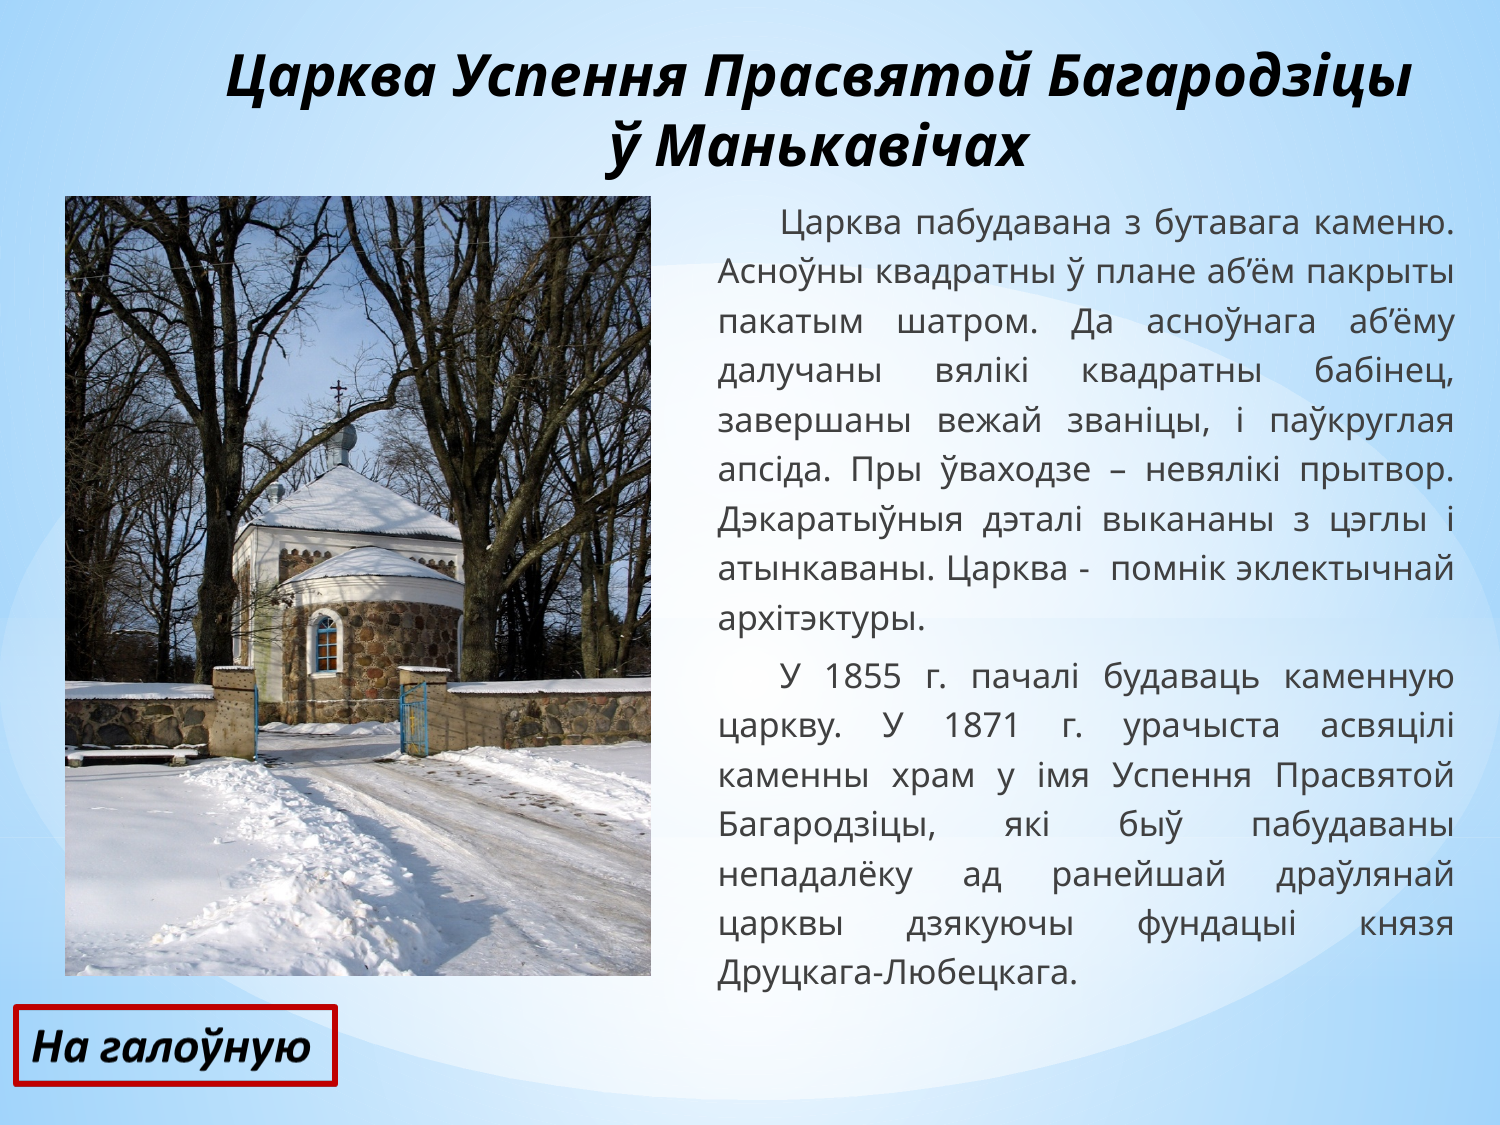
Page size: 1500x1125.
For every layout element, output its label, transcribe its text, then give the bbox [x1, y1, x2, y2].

title Царква Успення Прасвятой Багародзіцы ў Манькавічах [206, 30, 1447, 219]
picture [0, 999, 359, 1106]
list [65, 196, 651, 976]
list Царква пабудавана з бутавага каменю. Асноўны квадратны ў плане аб’ём пакрыты пакатым шатром. Да асноўнага аб’ёму далучаны вялікі квадратны бабінец, завершаны вежай званіцы, і паўкруглая апсіда. Пры ўваходзе – невялікі прытвор. Дэкаратыўныя дэталі выкананы з цэглы і атынкаваны. Царква - помнік эклектычнай архітэктуры. У 1855 г. пачалі будаваць каменную царкву. У 1871 г. урачыста асвяцілі каменны храм у імя Успення Прасвятой Багародзіцы, які быў пабудаваны непадалёку ад ранейшай драўлянай царквы дзякуючы фундацыі князя Друцкага-Любецкага. [702, 184, 1471, 1072]
